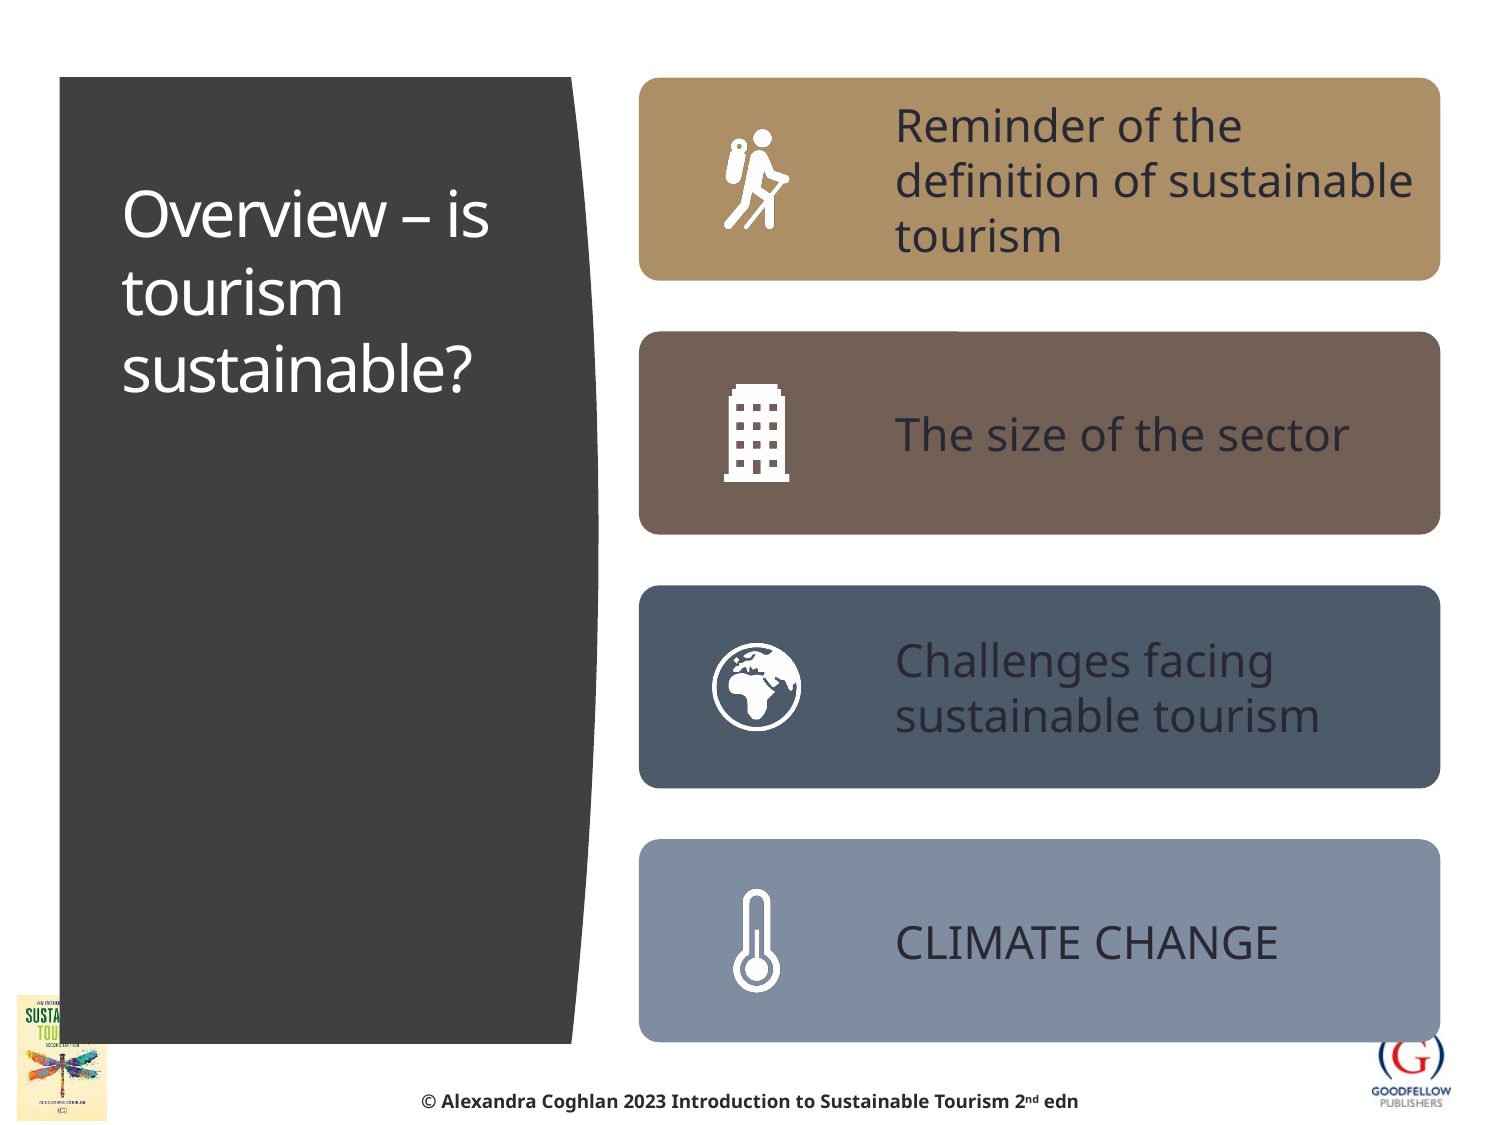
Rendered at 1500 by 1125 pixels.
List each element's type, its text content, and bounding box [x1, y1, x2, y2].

picture [1372, 1031, 1451, 1107]
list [638, 76, 1441, 1043]
text_box [57, 75, 601, 1046]
title Overview – is tourism sustainable? [106, 166, 527, 953]
picture [17, 995, 107, 1121]
